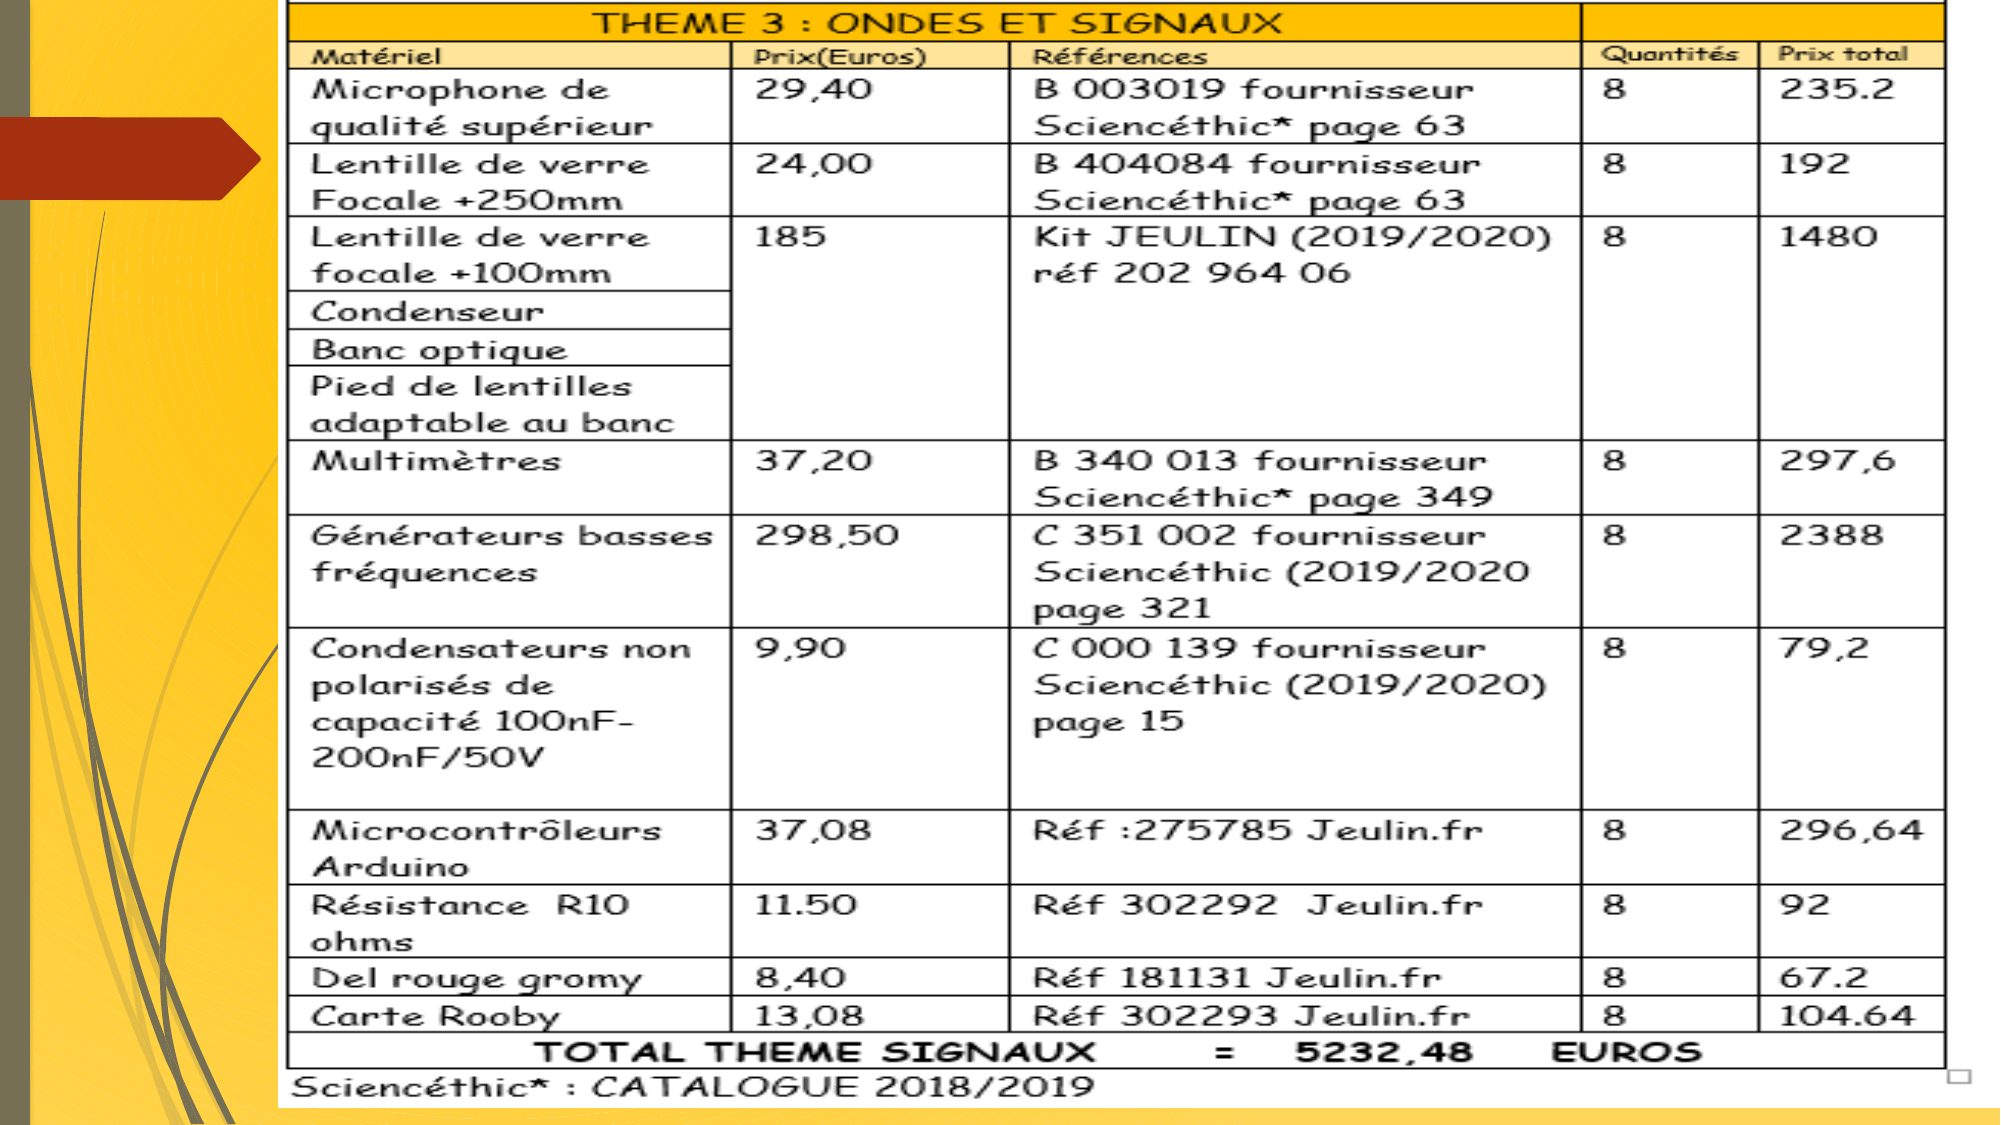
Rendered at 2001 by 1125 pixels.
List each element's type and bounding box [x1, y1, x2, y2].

list [278, 0, 2000, 1109]
